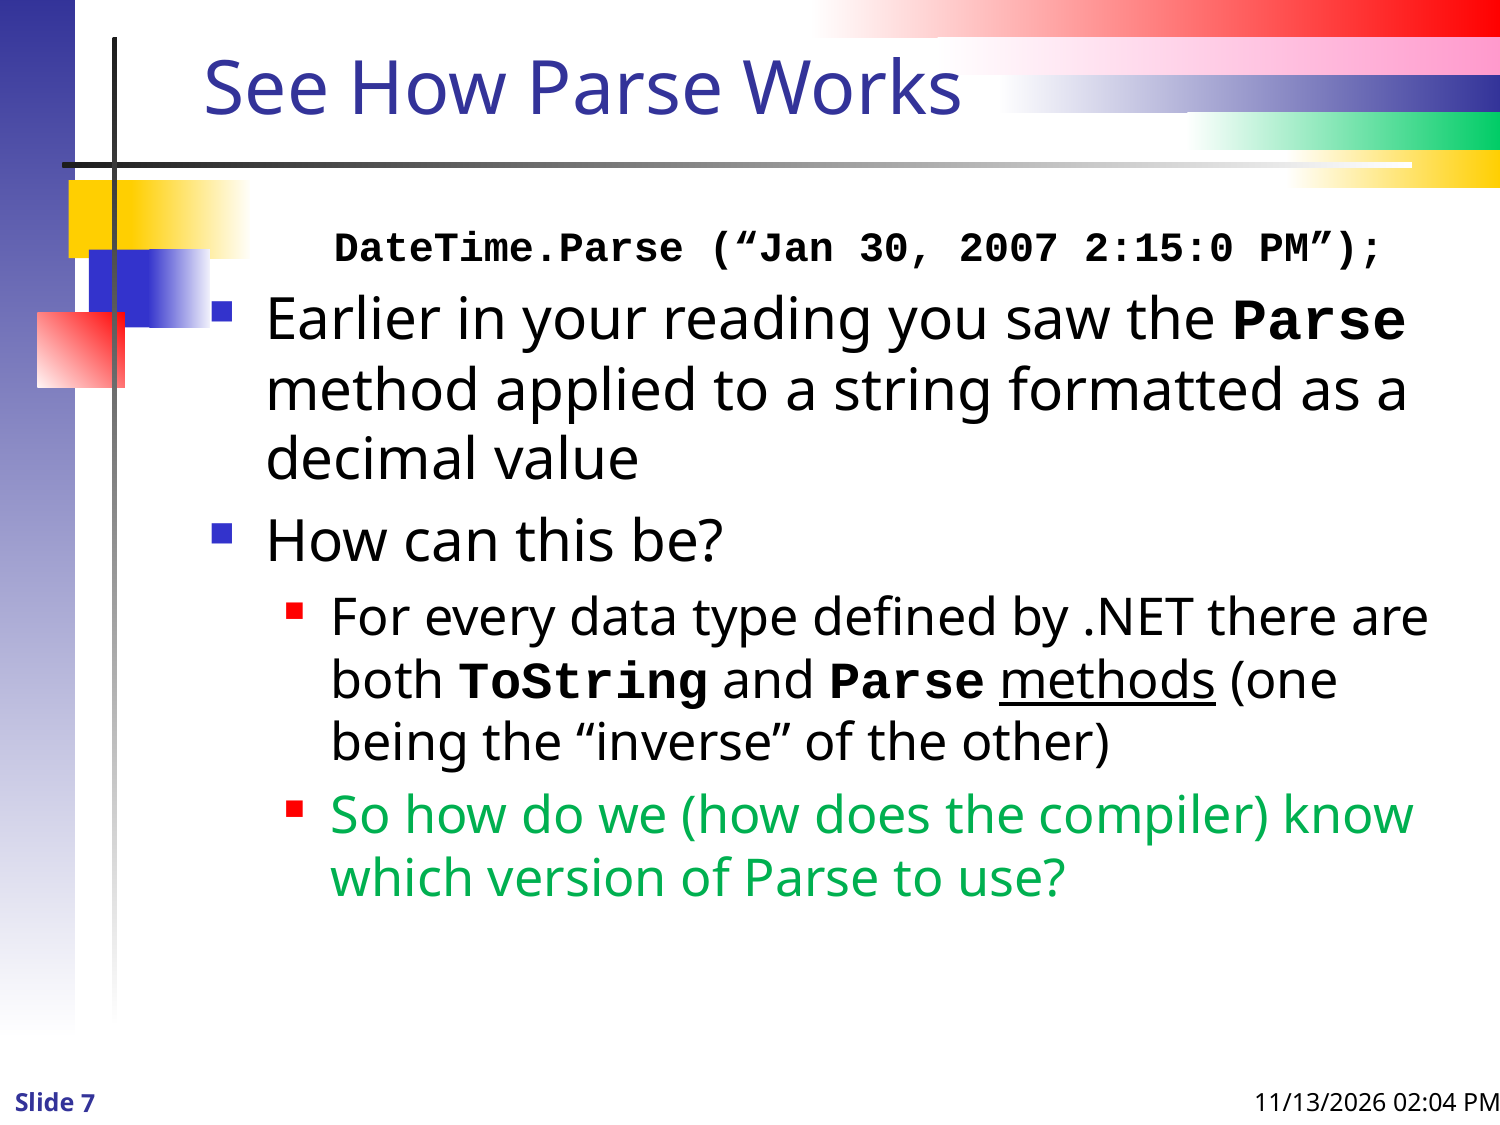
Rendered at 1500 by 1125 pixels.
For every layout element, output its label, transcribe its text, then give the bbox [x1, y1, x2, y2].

list DateTime.Parse (“Jan 30, 2007 2:15:0 PM”); Earlier in your reading you saw the Parse method applied to a string formatted as a decimal value How can this be? For every data type defined by .NET there are both ToString and Parse methods (one being the “inverse” of the other) So how do we (how does the compiler) know which version of Parse to use? [193, 212, 1470, 1007]
title See How Parse Works [188, 37, 1468, 138]
text_box 8/8/2013 1:12 PM [1239, 1079, 1500, 1125]
